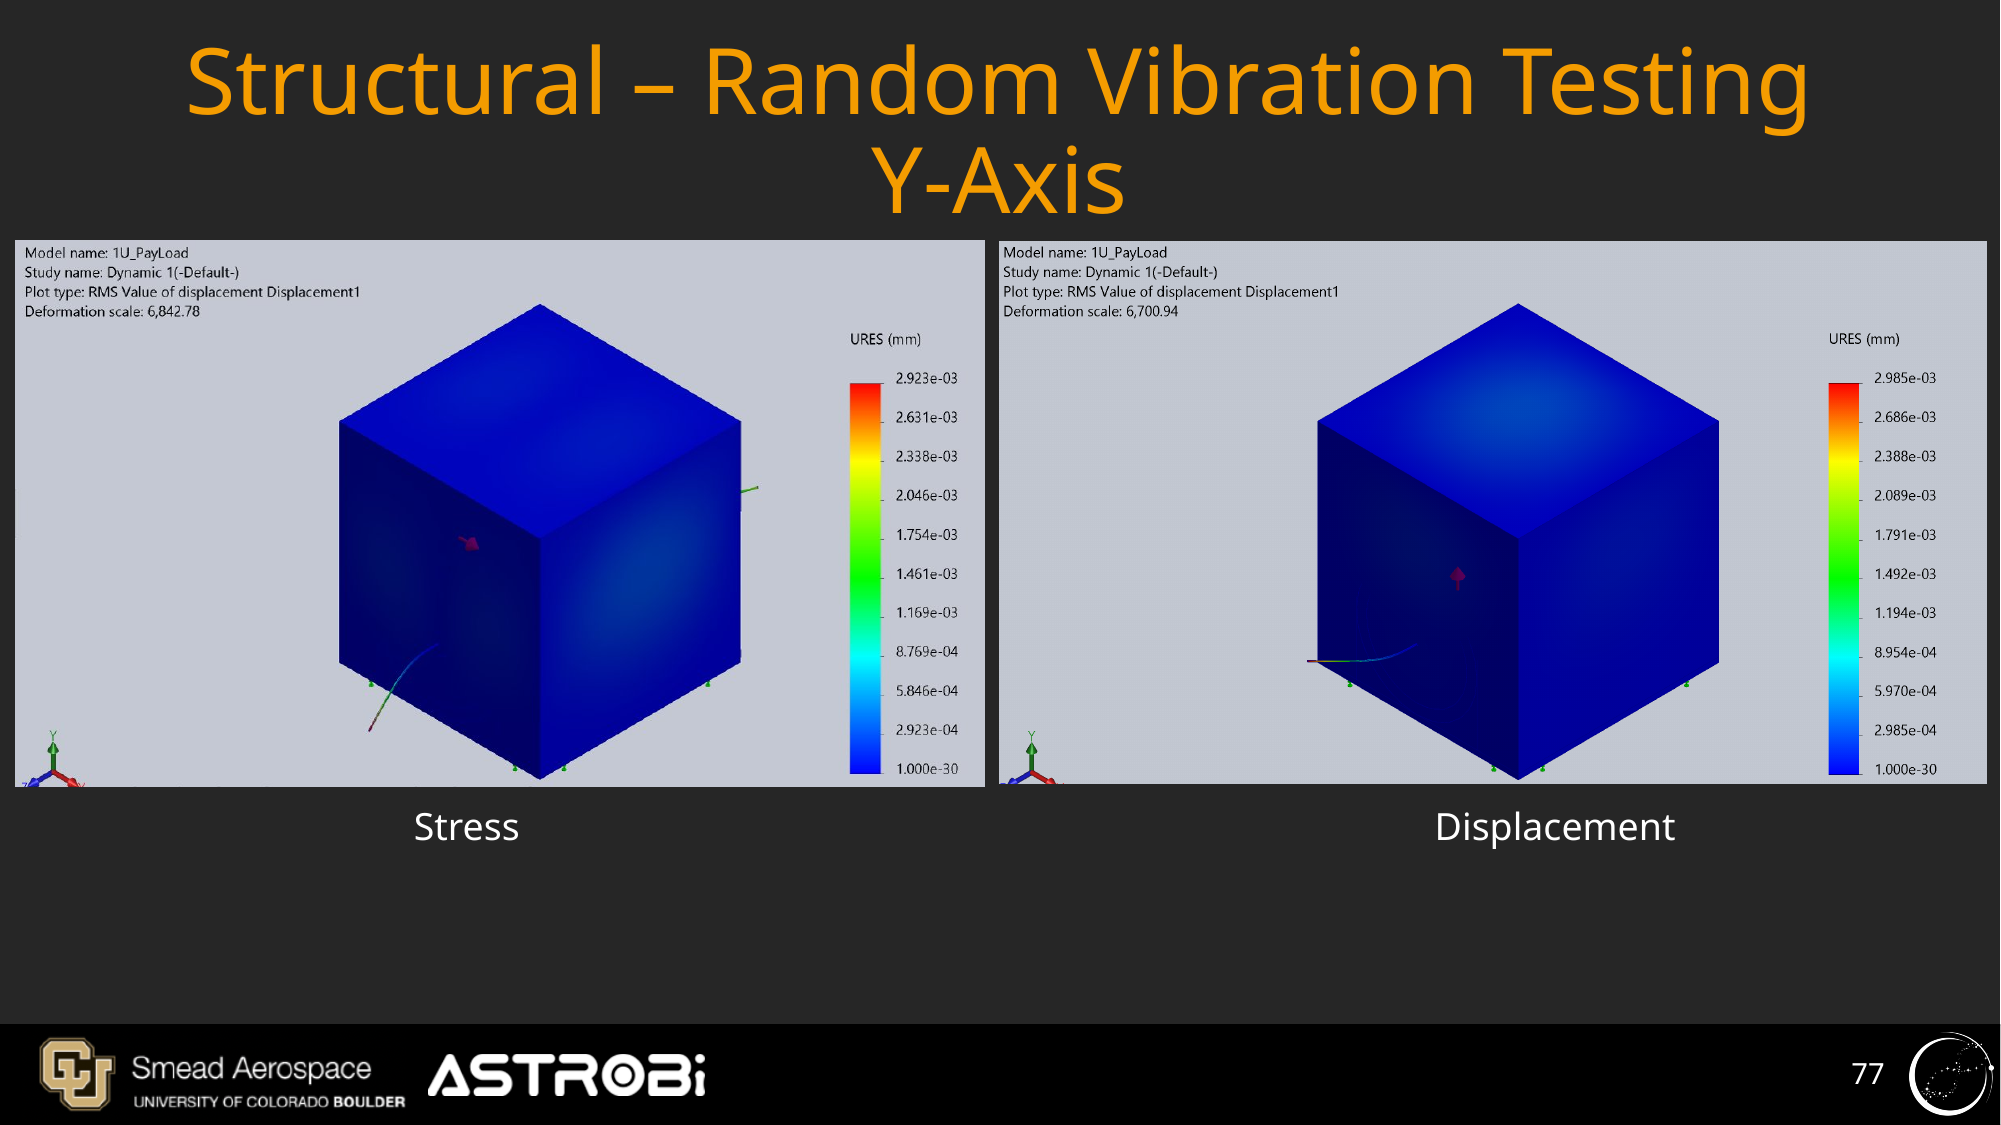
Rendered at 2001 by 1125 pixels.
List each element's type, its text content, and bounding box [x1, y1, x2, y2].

picture [999, 241, 1987, 785]
text_box Stress [398, 796, 538, 855]
picture [21, 1030, 407, 1121]
title Structural – Random Vibration Testing Y-Axis [137, 25, 1863, 243]
picture [1902, 1030, 2000, 1121]
text_box Displacement [1419, 794, 1705, 855]
picture [15, 240, 985, 787]
picture [428, 1054, 705, 1096]
slide_number ‹#› [1449, 1045, 1900, 1105]
